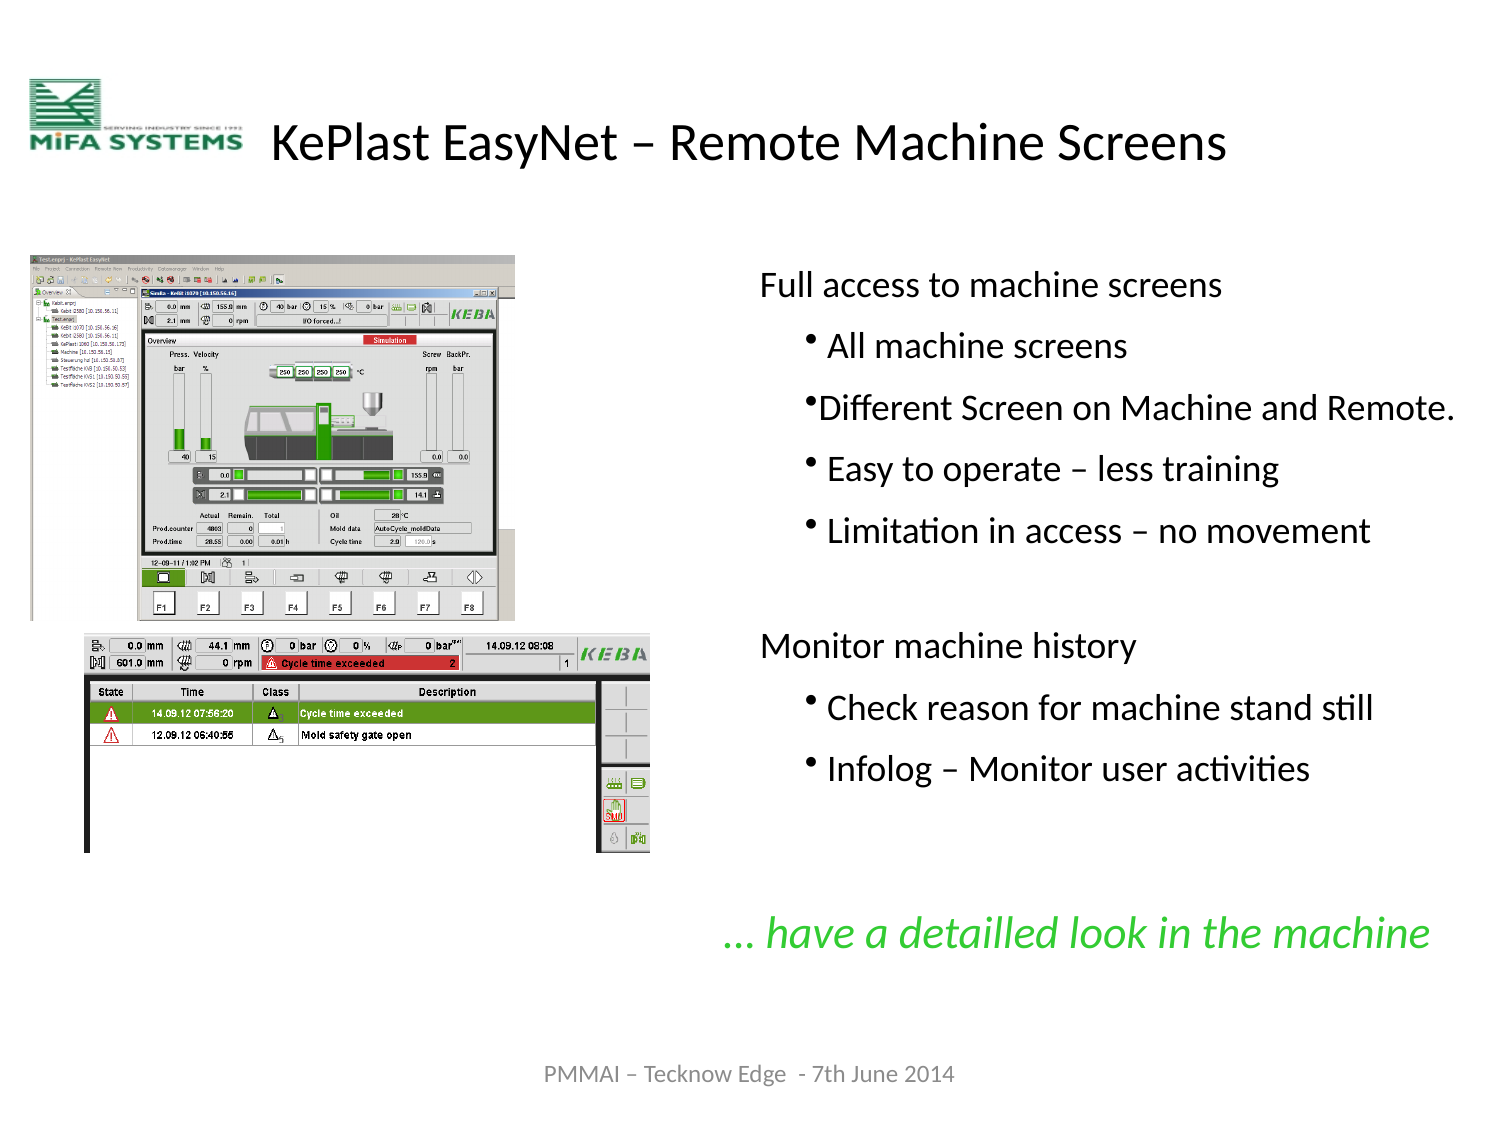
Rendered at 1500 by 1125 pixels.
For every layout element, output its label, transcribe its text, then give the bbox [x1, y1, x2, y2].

text_box Full access to machine screens All machine screens Different Screen on Machine and Remote. Easy to operate – less training Limitation in access – no movement Monitor machine history Check reason for machine stand still Infolog – Monitor user activities [745, 243, 1500, 811]
footer PMMAI – Tecknow Edge - 7th June 2014 [512, 1042, 988, 1103]
title KePlast EasyNet – Remote Machine Screens [75, 45, 1425, 233]
text_box … have a detailled look in the machine [499, 905, 1446, 964]
picture [29, 254, 516, 622]
picture [84, 632, 651, 853]
picture [28, 30, 243, 200]
